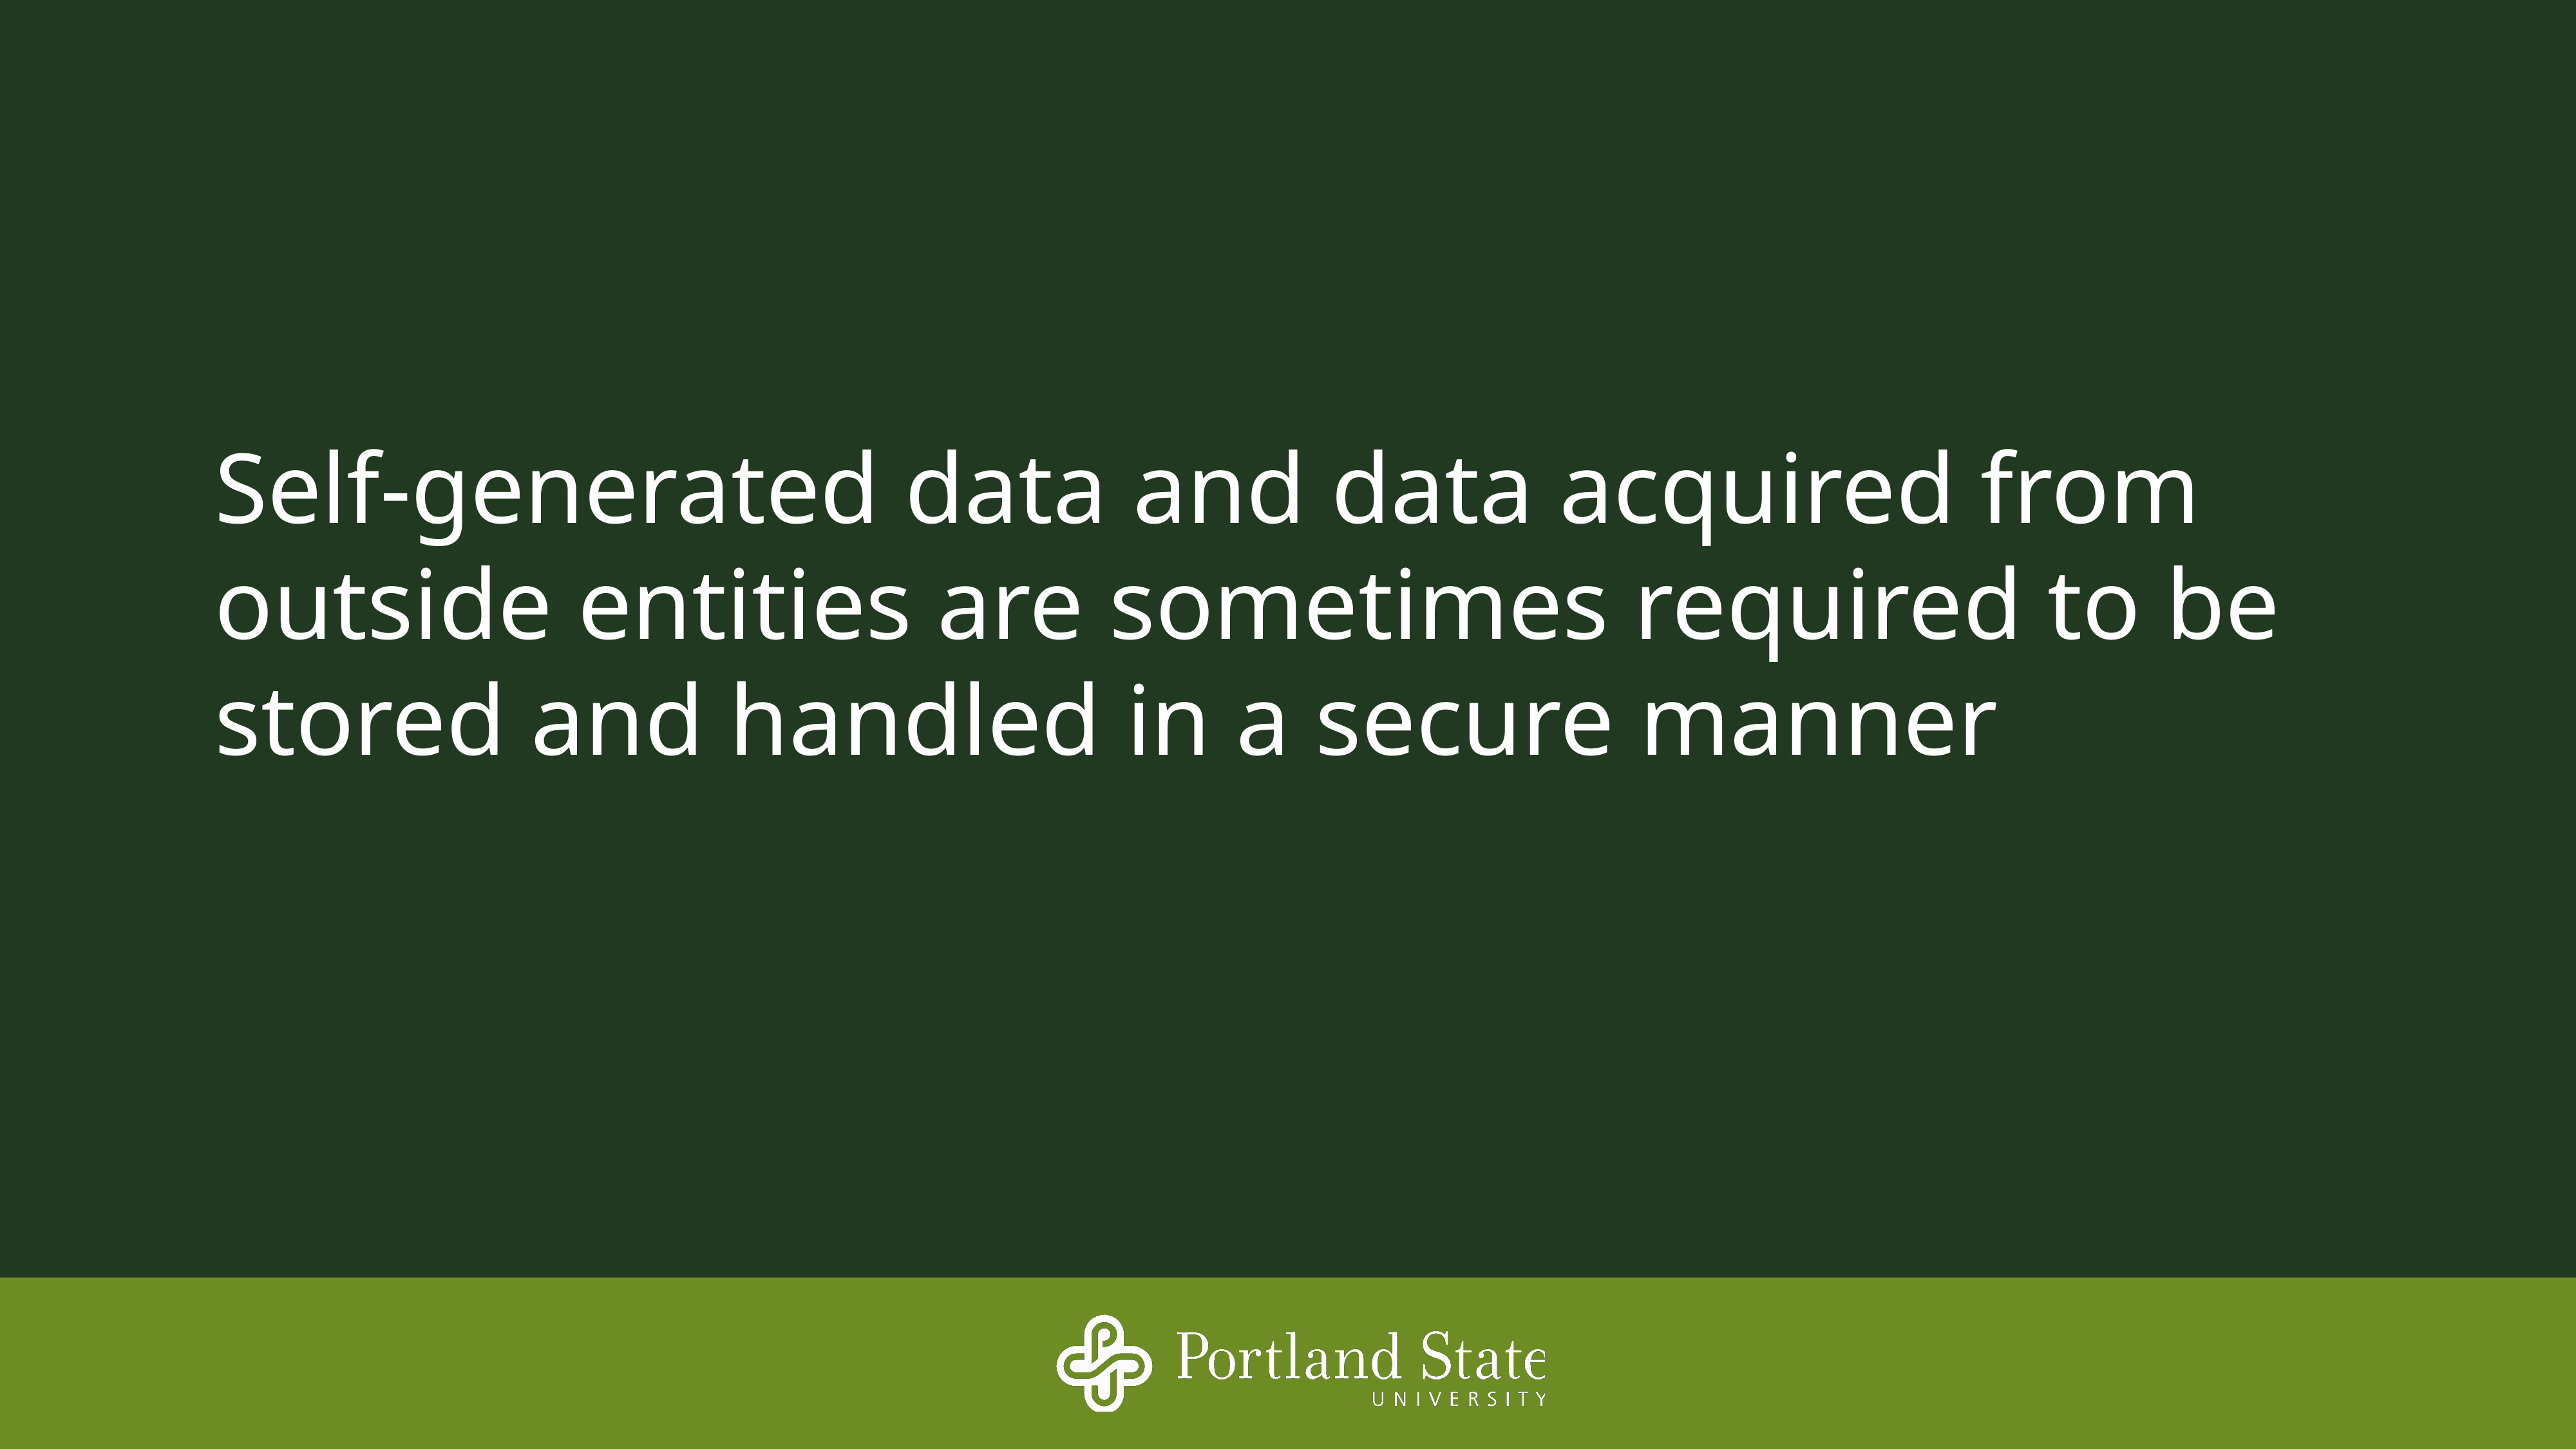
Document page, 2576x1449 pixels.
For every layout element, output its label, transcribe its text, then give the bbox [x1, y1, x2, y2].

picture [1056, 1314, 1545, 1412]
text_box Self-generated data and data acquired from outside entities are sometimes required to be stored and handled in a secure manner [209, 421, 2354, 877]
text_box [0, 1277, 2576, 1449]
